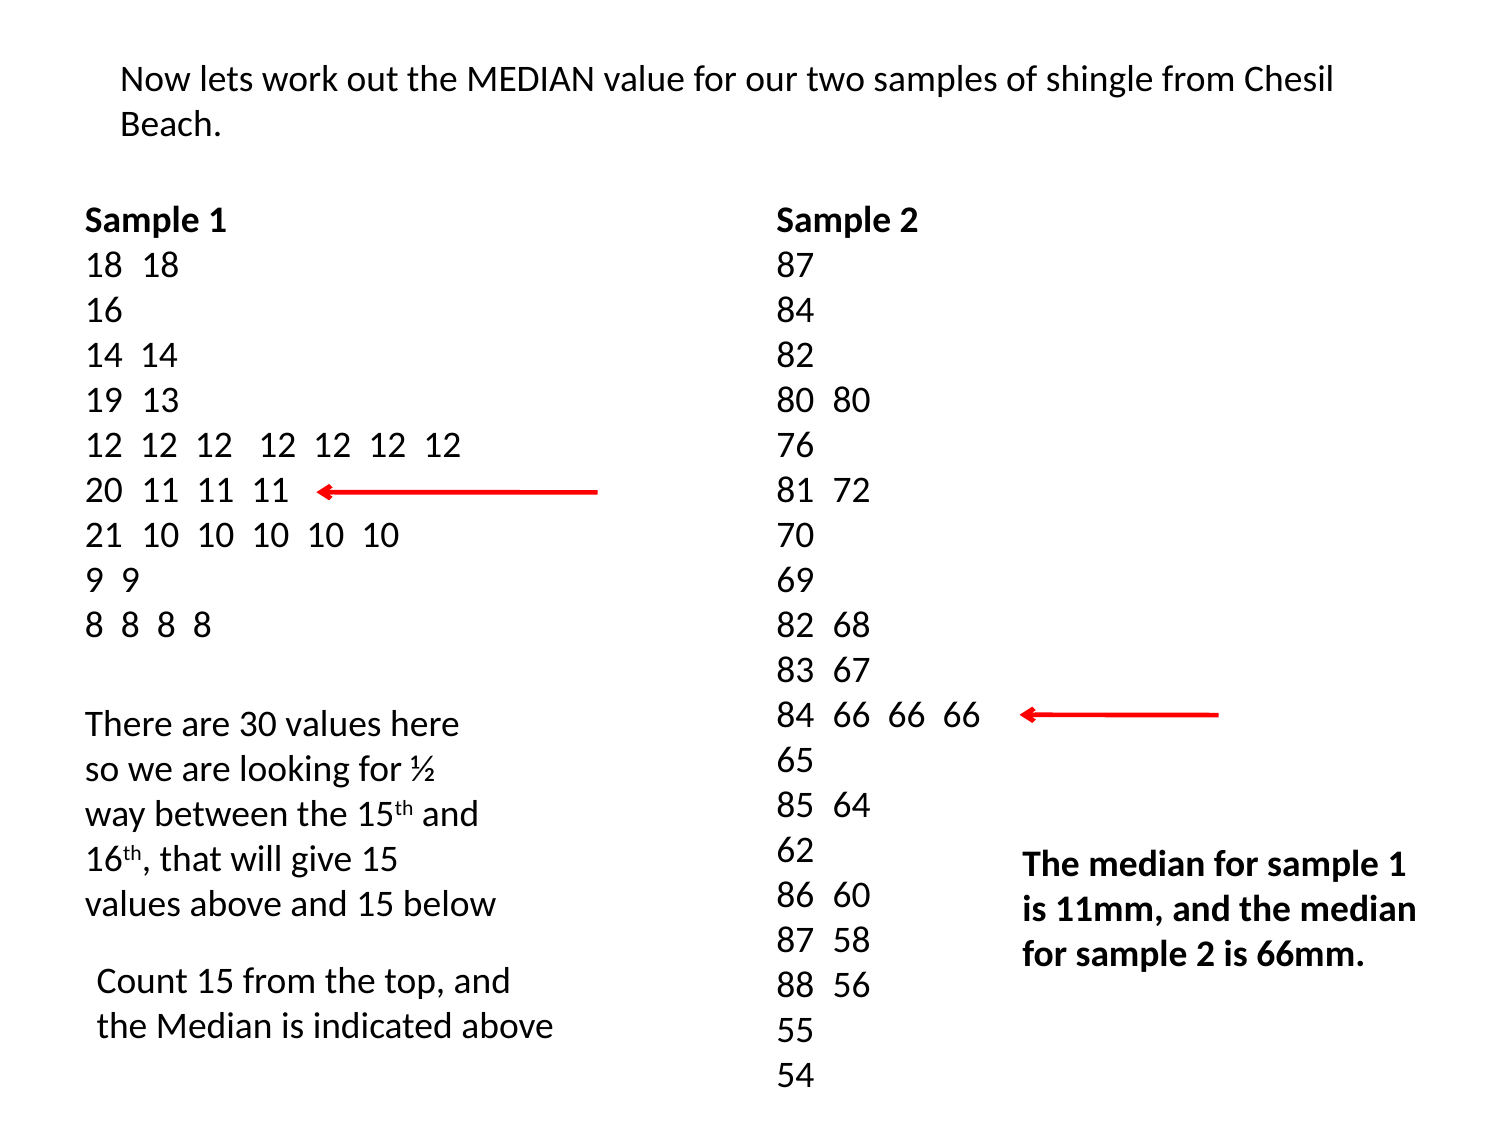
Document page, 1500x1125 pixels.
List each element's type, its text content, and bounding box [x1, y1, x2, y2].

text_box Sample 2 87 84 82 80 76 72 70 69 68 67 66 66 66 65 64 62 60 58 56 55 54 [761, 187, 1313, 1103]
text_box Count 15 from the top, and the Median is indicated above [81, 949, 575, 1054]
text_box Now lets work out the MEDIAN value for our two samples of shingle from Chesil Beach. [105, 46, 1383, 152]
text_box There are 30 values here so we are looking for ½ way between the 15th and 16th, that will give 15 values above and 15 below [70, 691, 516, 932]
text_box The median for sample 1 is 11mm, and the median for sample 2 is 66mm. [1007, 831, 1454, 982]
text_box Sample 1 18 16 14 14 13 12 12 12 12 12 12 12 11 11 11 10 10 10 10 10 9 9 8 8 8 8 [70, 187, 633, 653]
